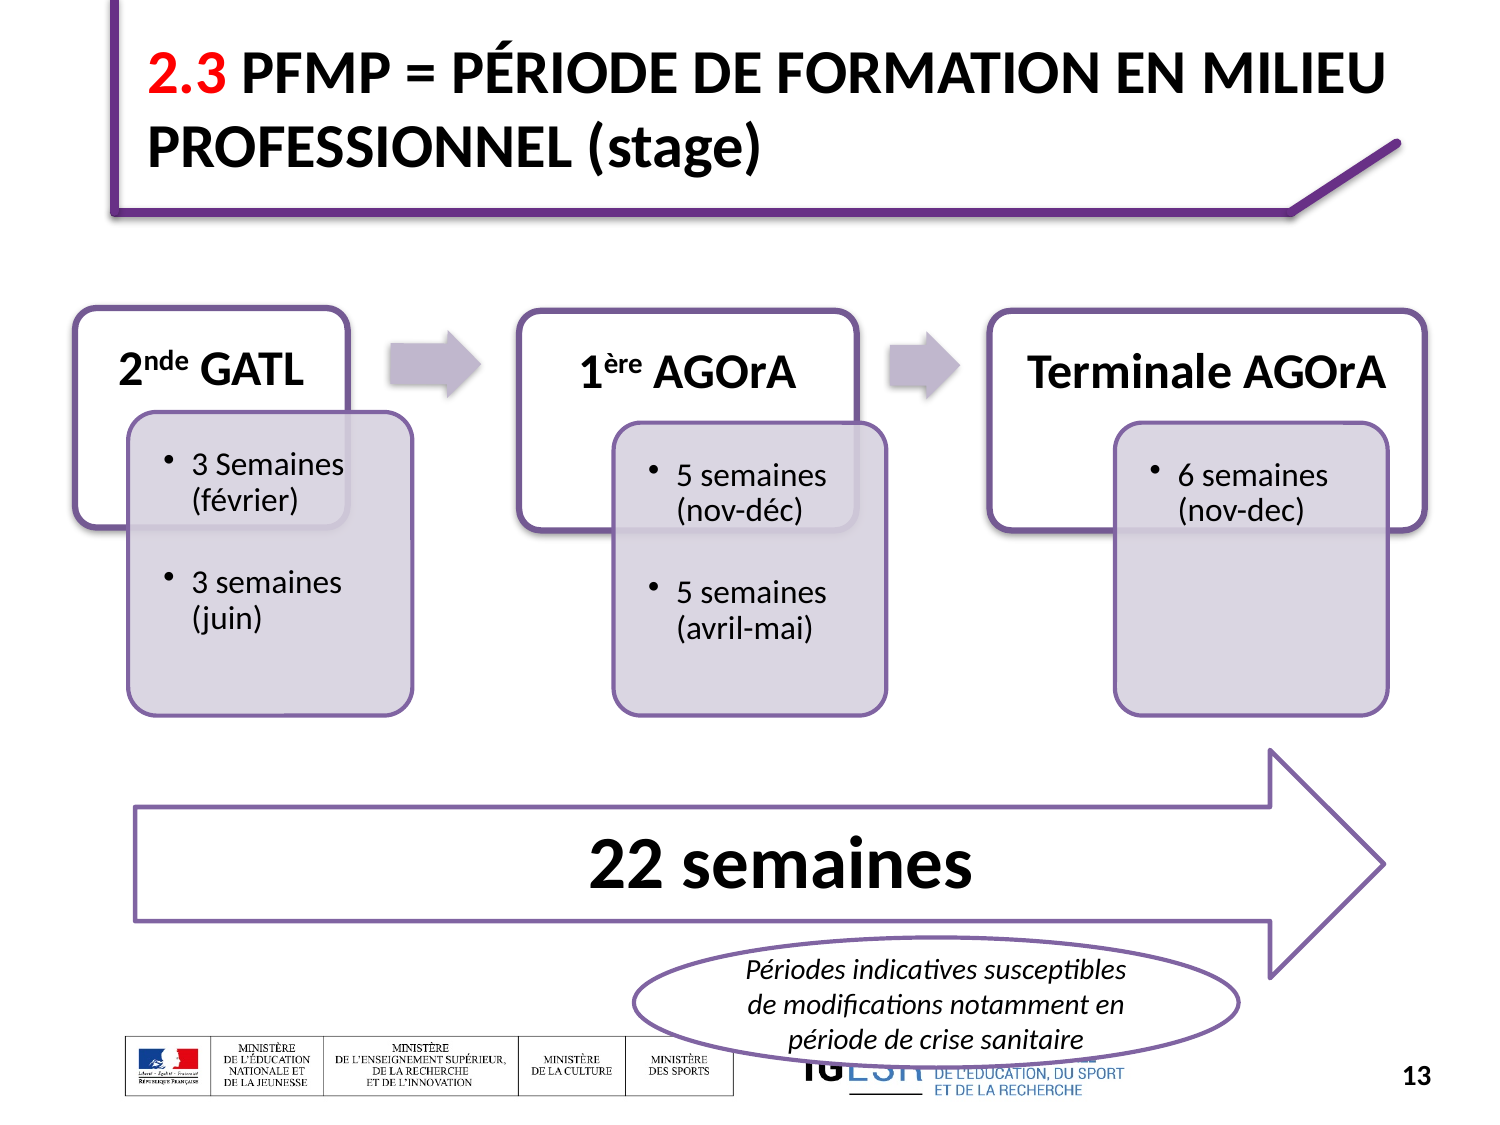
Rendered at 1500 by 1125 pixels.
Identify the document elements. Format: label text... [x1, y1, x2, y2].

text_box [131, 749, 1388, 979]
title 2.3 PFMP = Période de Formation en Milieu Professionnel (stage) [132, 0, 1425, 212]
picture [114, 1023, 1142, 1108]
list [74, 307, 1426, 716]
slide_number 13 [1387, 1048, 1488, 1109]
text_box Périodes indicatives susceptibles de modifications notamment en période de crise sanitaire [631, 988, 1241, 1070]
